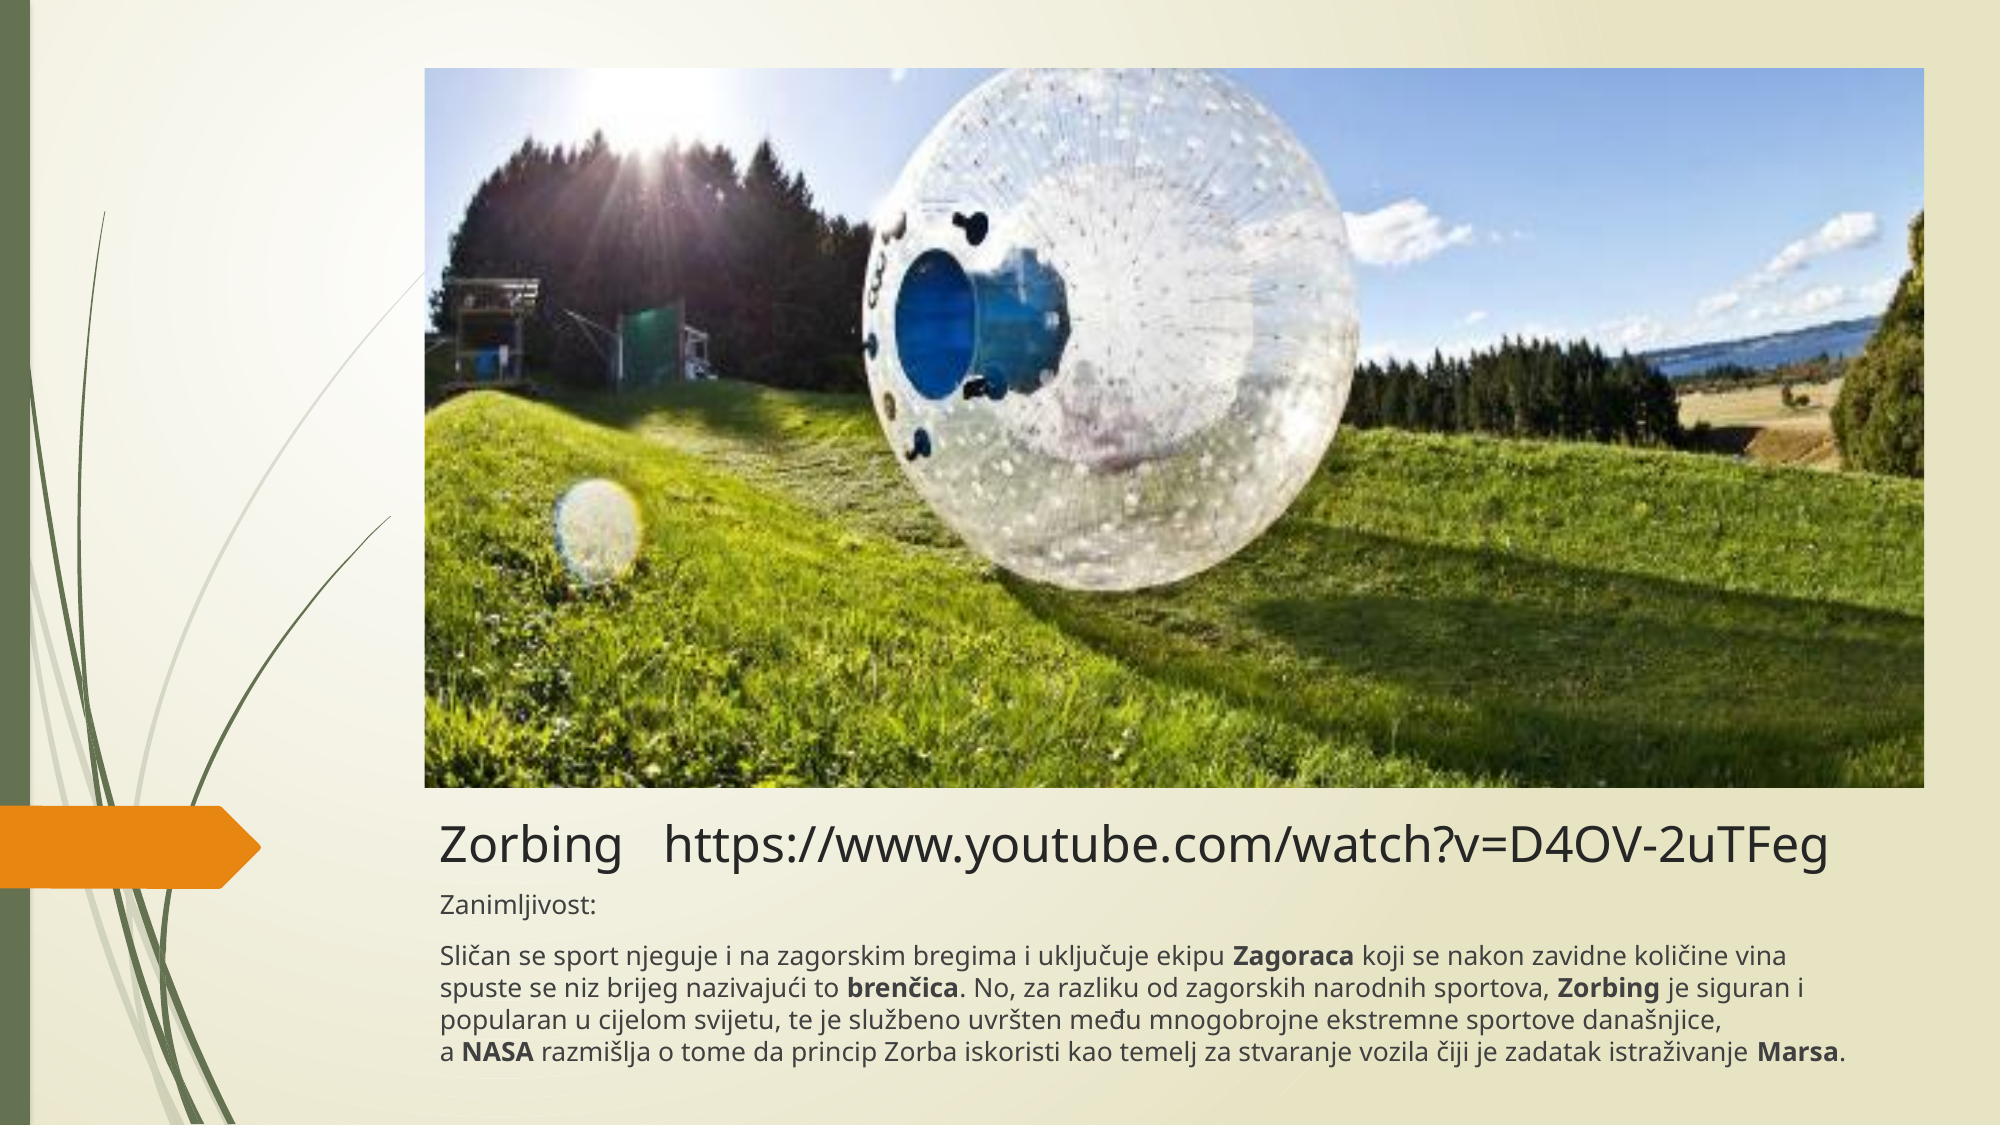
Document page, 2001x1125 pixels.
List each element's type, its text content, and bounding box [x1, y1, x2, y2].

list Zanimljivost: Sličan se sport njeguje i na zagorskim bregima i uključuje ekipu Zagoraca koji se nakon zavidne količine vina spuste se niz brijeg nazivajući to brenčica. No, za razliku od zagorskih narodnih sportova, Zorbing je siguran i popularan u cijelom svijetu, te je službeno uvršten među mnogobrojne ekstremne sportove današnjice, a NASA razmišlja o tome da princip Zorba iskoristi kao temelj za stvaranje vozila čiji je zadatak istraživanje Marsa. [424, 880, 1888, 1089]
picture [424, 68, 1925, 788]
title Zorbing https://www.youtube.com/watch?v=D4OV-2uTFeg [424, 795, 1888, 880]
